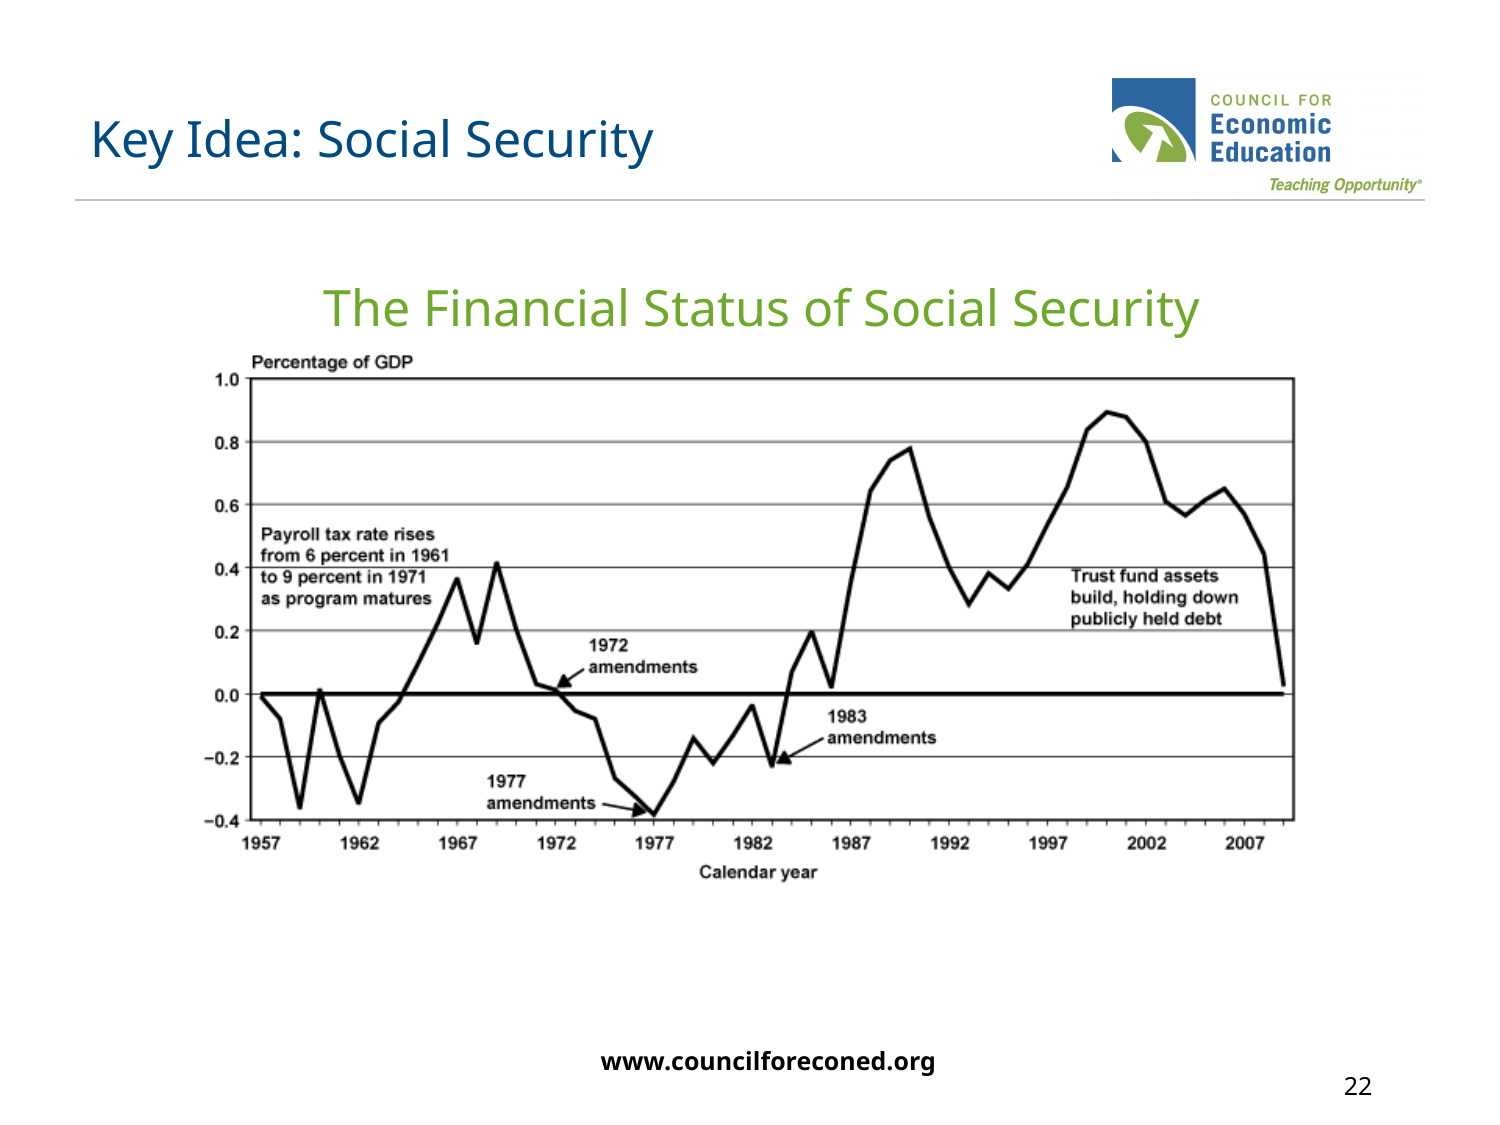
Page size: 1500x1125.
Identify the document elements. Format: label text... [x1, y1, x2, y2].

footer www.councilforeconed.org [124, 1037, 1420, 1113]
picture [1112, 78, 1425, 99]
picture [202, 351, 1298, 887]
slide_number 22 [1074, 1062, 1388, 1125]
list The Financial Status of Social Security [75, 268, 1475, 1023]
title Key Idea: Social Security [75, 99, 1425, 200]
